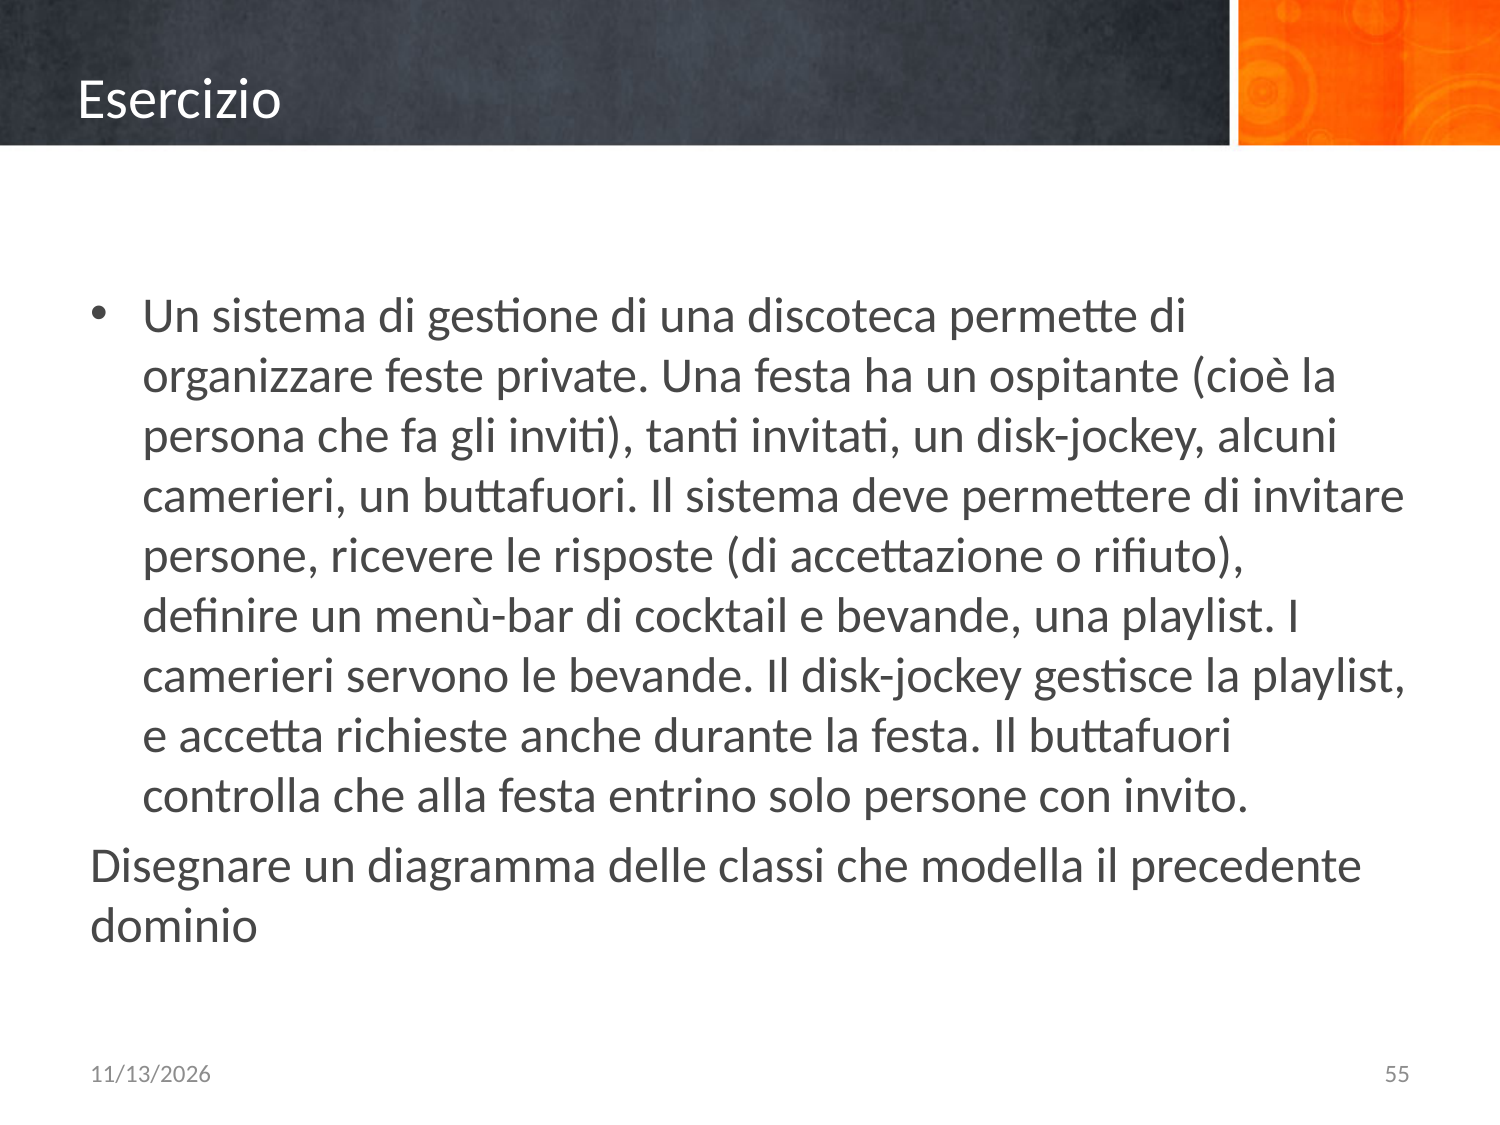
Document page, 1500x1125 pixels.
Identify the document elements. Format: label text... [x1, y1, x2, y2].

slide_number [75, 1042, 425, 1103]
slide_number 55 [1074, 1042, 1425, 1103]
title Esercizio [62, 0, 1222, 138]
picture [0, 0, 1500, 1125]
list Un sistema di gestione di una discoteca permette di organizzare feste private. Una festa ha un ospitante (cioè la persona che fa gli inviti), tanti invitati, un disk-jockey, alcuni camerieri, un buttafuori. Il sistema deve permettere di invitare persone, ricevere le risposte (di accettazione o rifiuto), definire un menù-bar di cocktail e bevande, una playlist. I camerieri servono le bevande. Il disk-jockey gestisce la playlist, e accetta richieste anche durante la festa. Il buttafuori controlla che alla festa entrino solo persone con invito. Disegnare un diagramma delle classi che modella il precedente dominio [75, 275, 1424, 1024]
